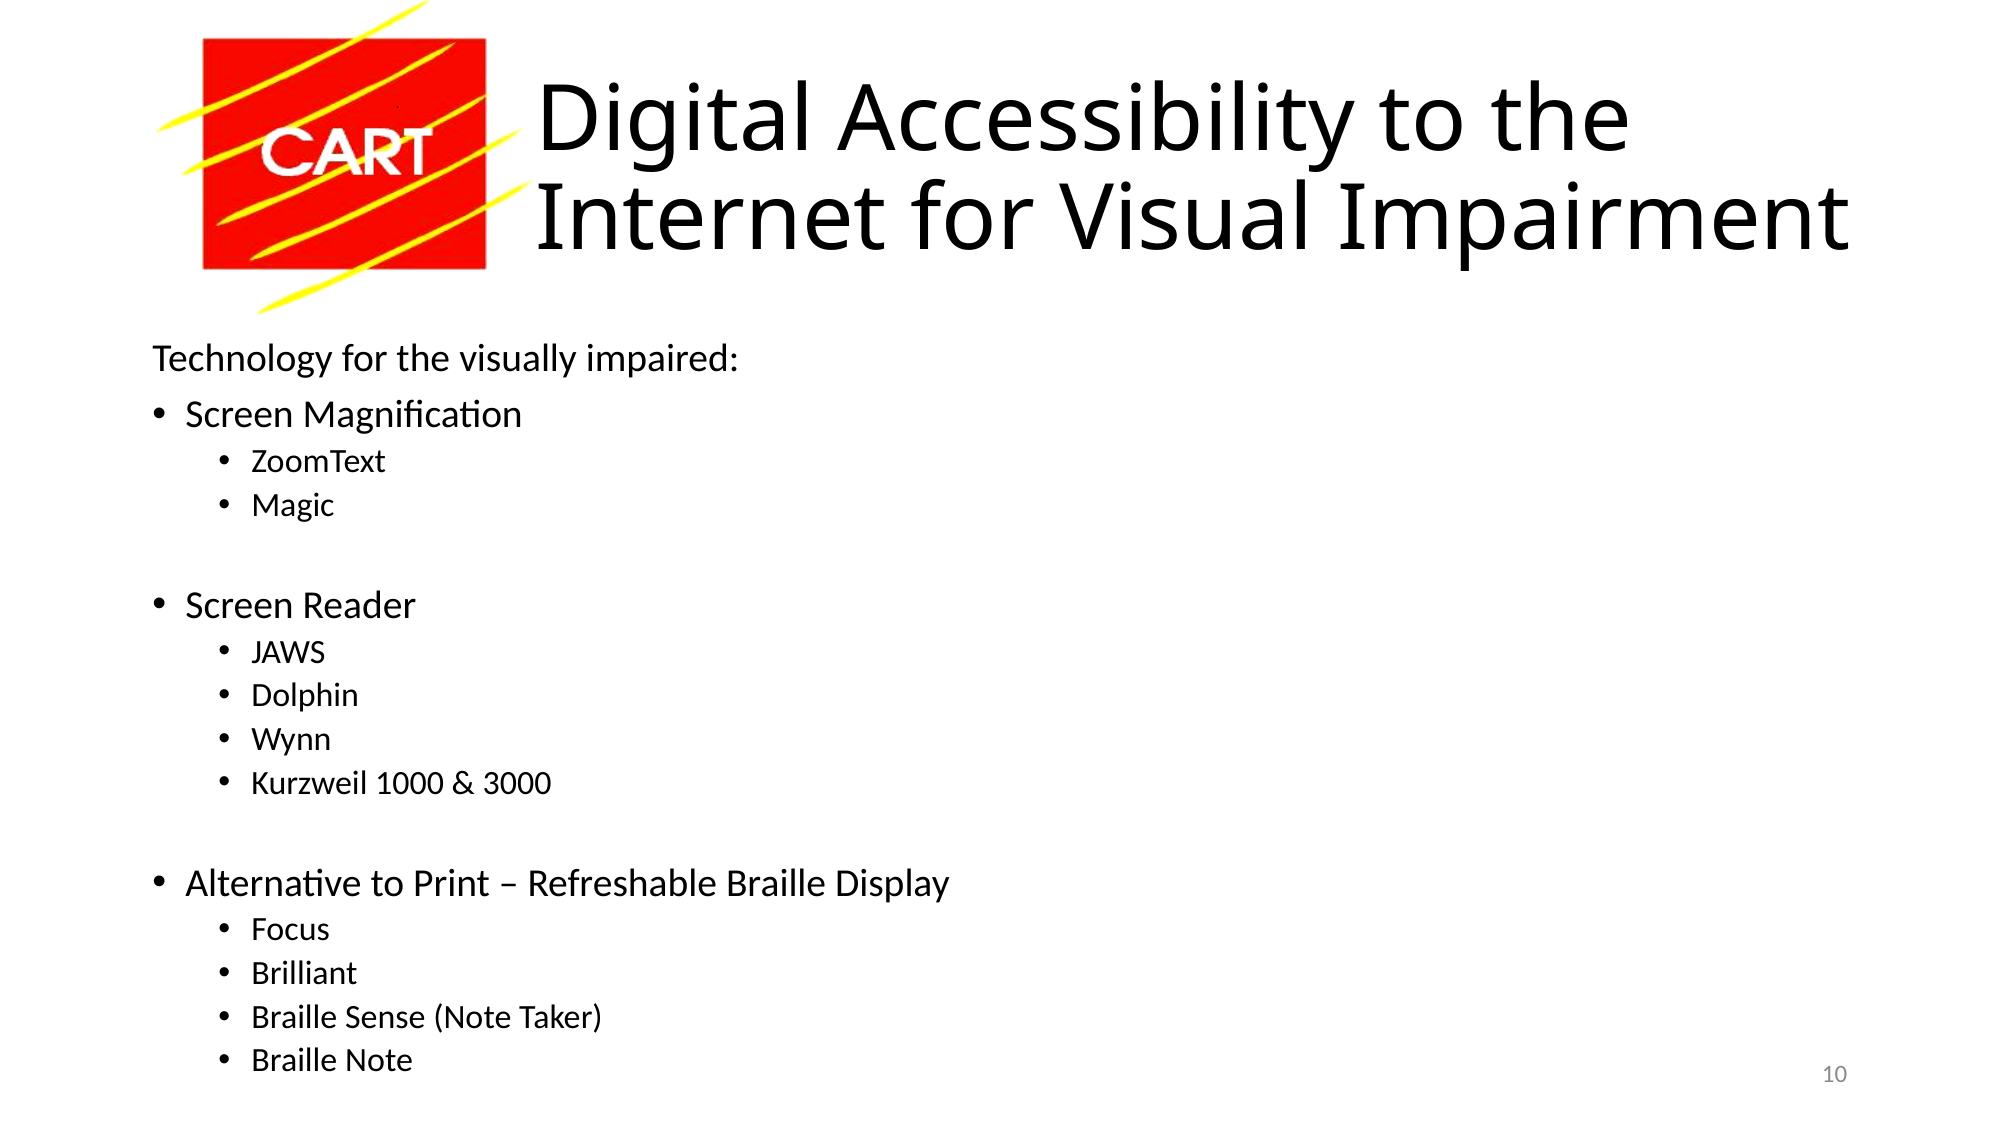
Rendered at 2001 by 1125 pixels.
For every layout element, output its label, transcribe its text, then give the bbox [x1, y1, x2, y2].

list Technology for the visually impaired: Screen Magnification ZoomText Magic Screen Reader JAWS Dolphin Wynn Kurzweil 1000 & 3000 Alternative to Print – Refreshable Braille Display Focus Brilliant Braille Sense (Note Taker) Braille Note [137, 329, 1926, 1094]
picture [156, 0, 532, 314]
title Digital Accessibility to the Internet for Visual Impairment [532, 59, 1926, 281]
slide_number 10 [1412, 1042, 1863, 1103]
